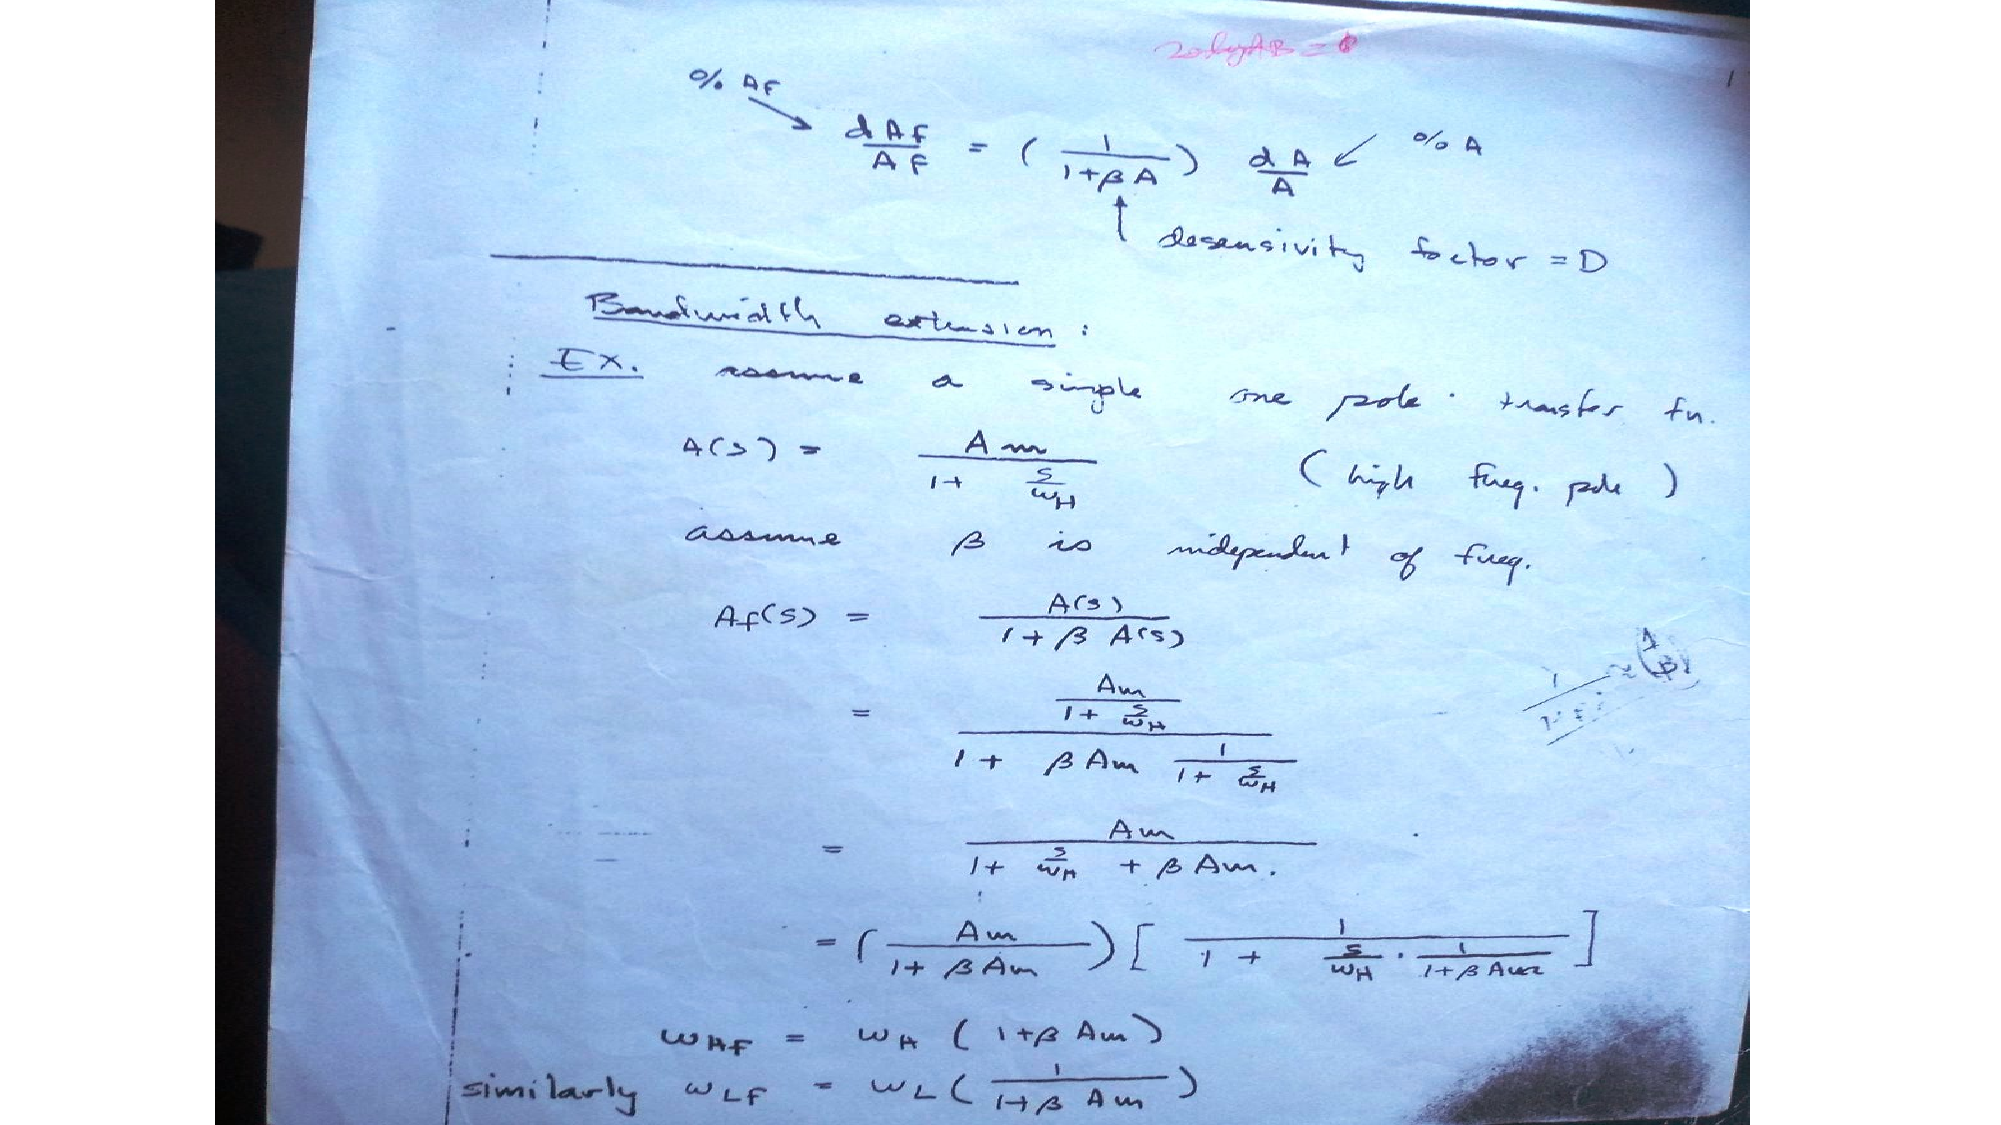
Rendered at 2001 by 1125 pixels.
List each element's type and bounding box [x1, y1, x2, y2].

picture [214, 0, 1751, 1125]
